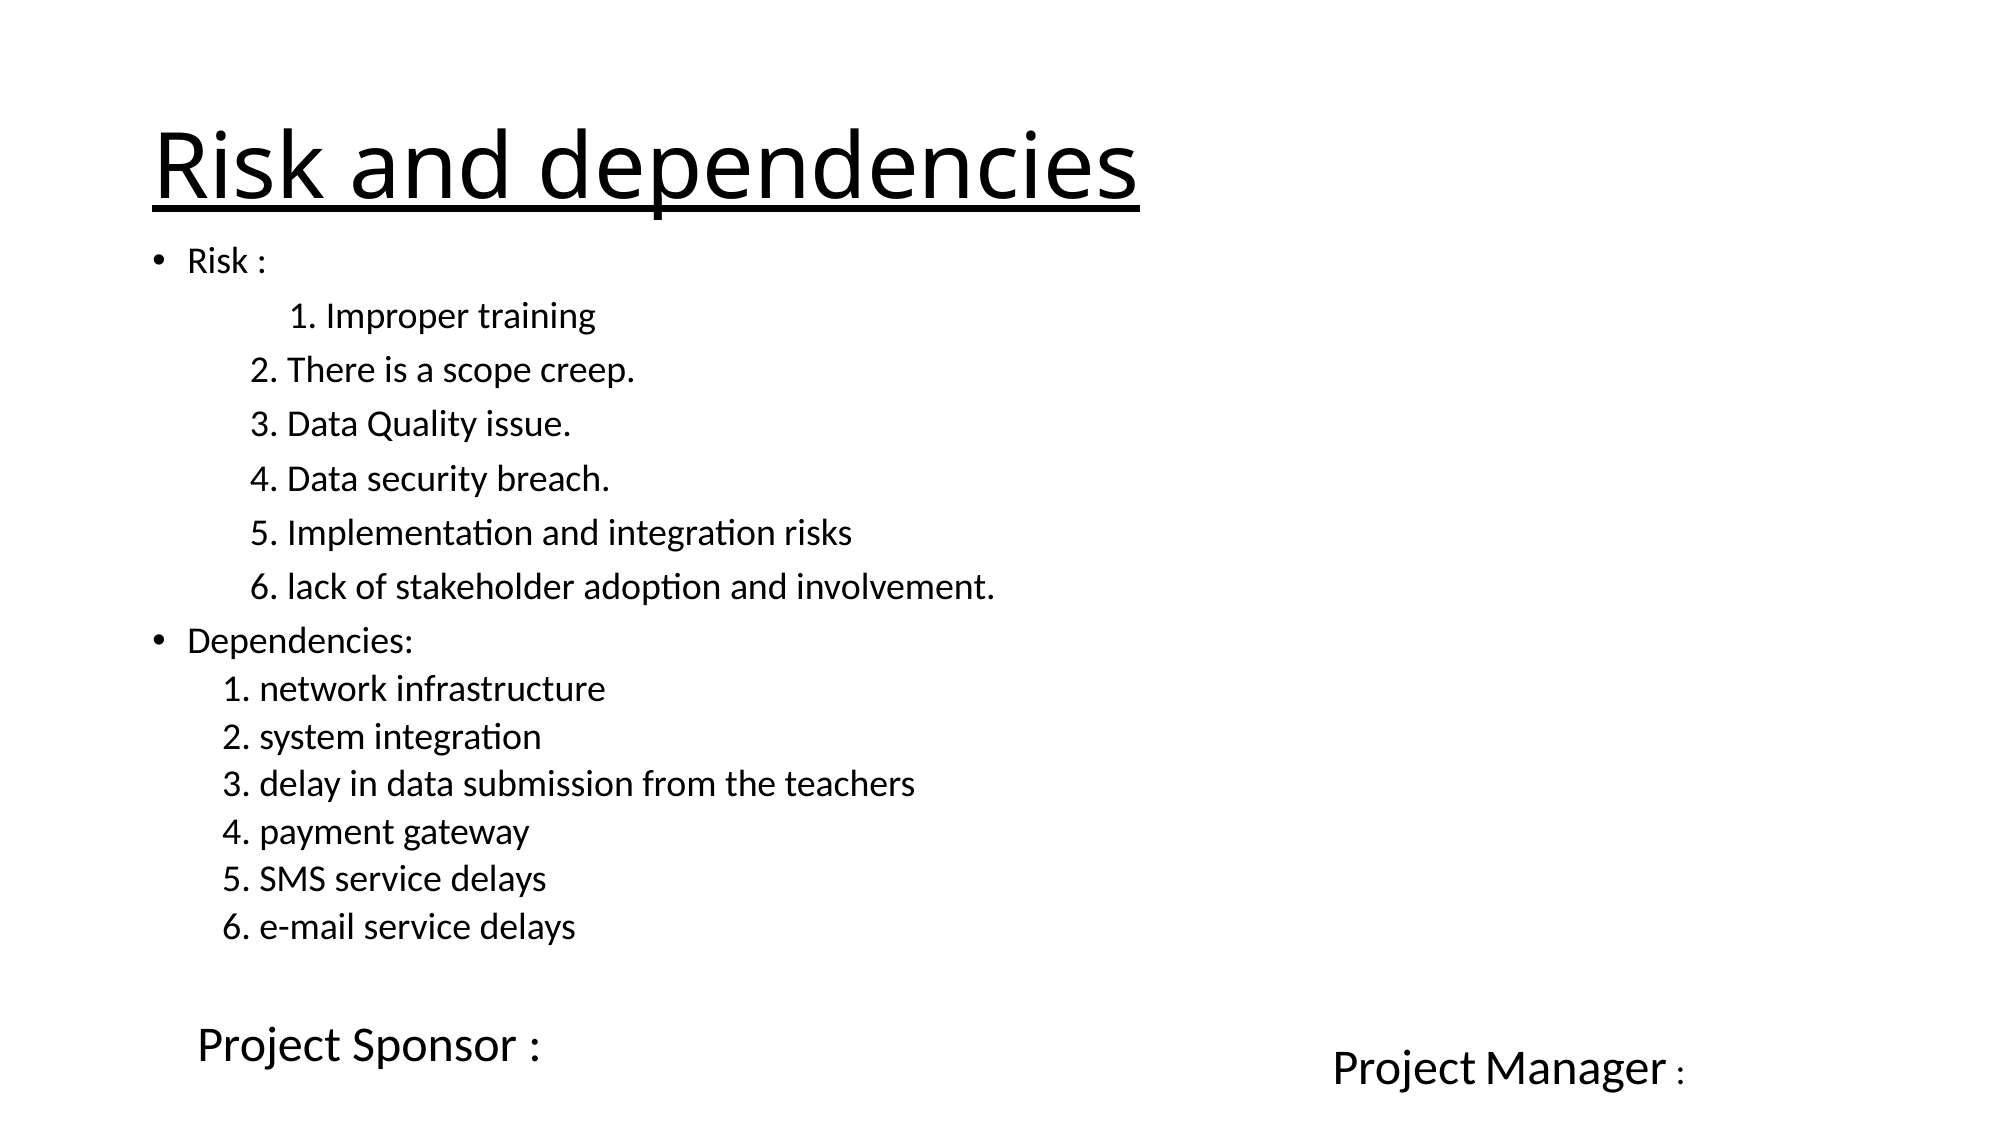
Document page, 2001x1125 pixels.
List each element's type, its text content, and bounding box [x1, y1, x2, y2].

title Risk and dependencies [137, 59, 1863, 233]
text_box Project Sponsor : [182, 1004, 588, 1080]
text_box Project Manager : [1317, 1027, 1751, 1102]
list Risk : 1. Improper training 2. There is a scope creep. 3. Data Quality issue. 4. Data security breach. 5. Implementation and integration risks 6. lack of stakeholder adoption and involvement. Dependencies: 1. network infrastructure 2. system integration 3. delay in data submission from the teachers 4. payment gateway 5. SMS service delays 6. e-mail service delays [137, 233, 1863, 1005]
